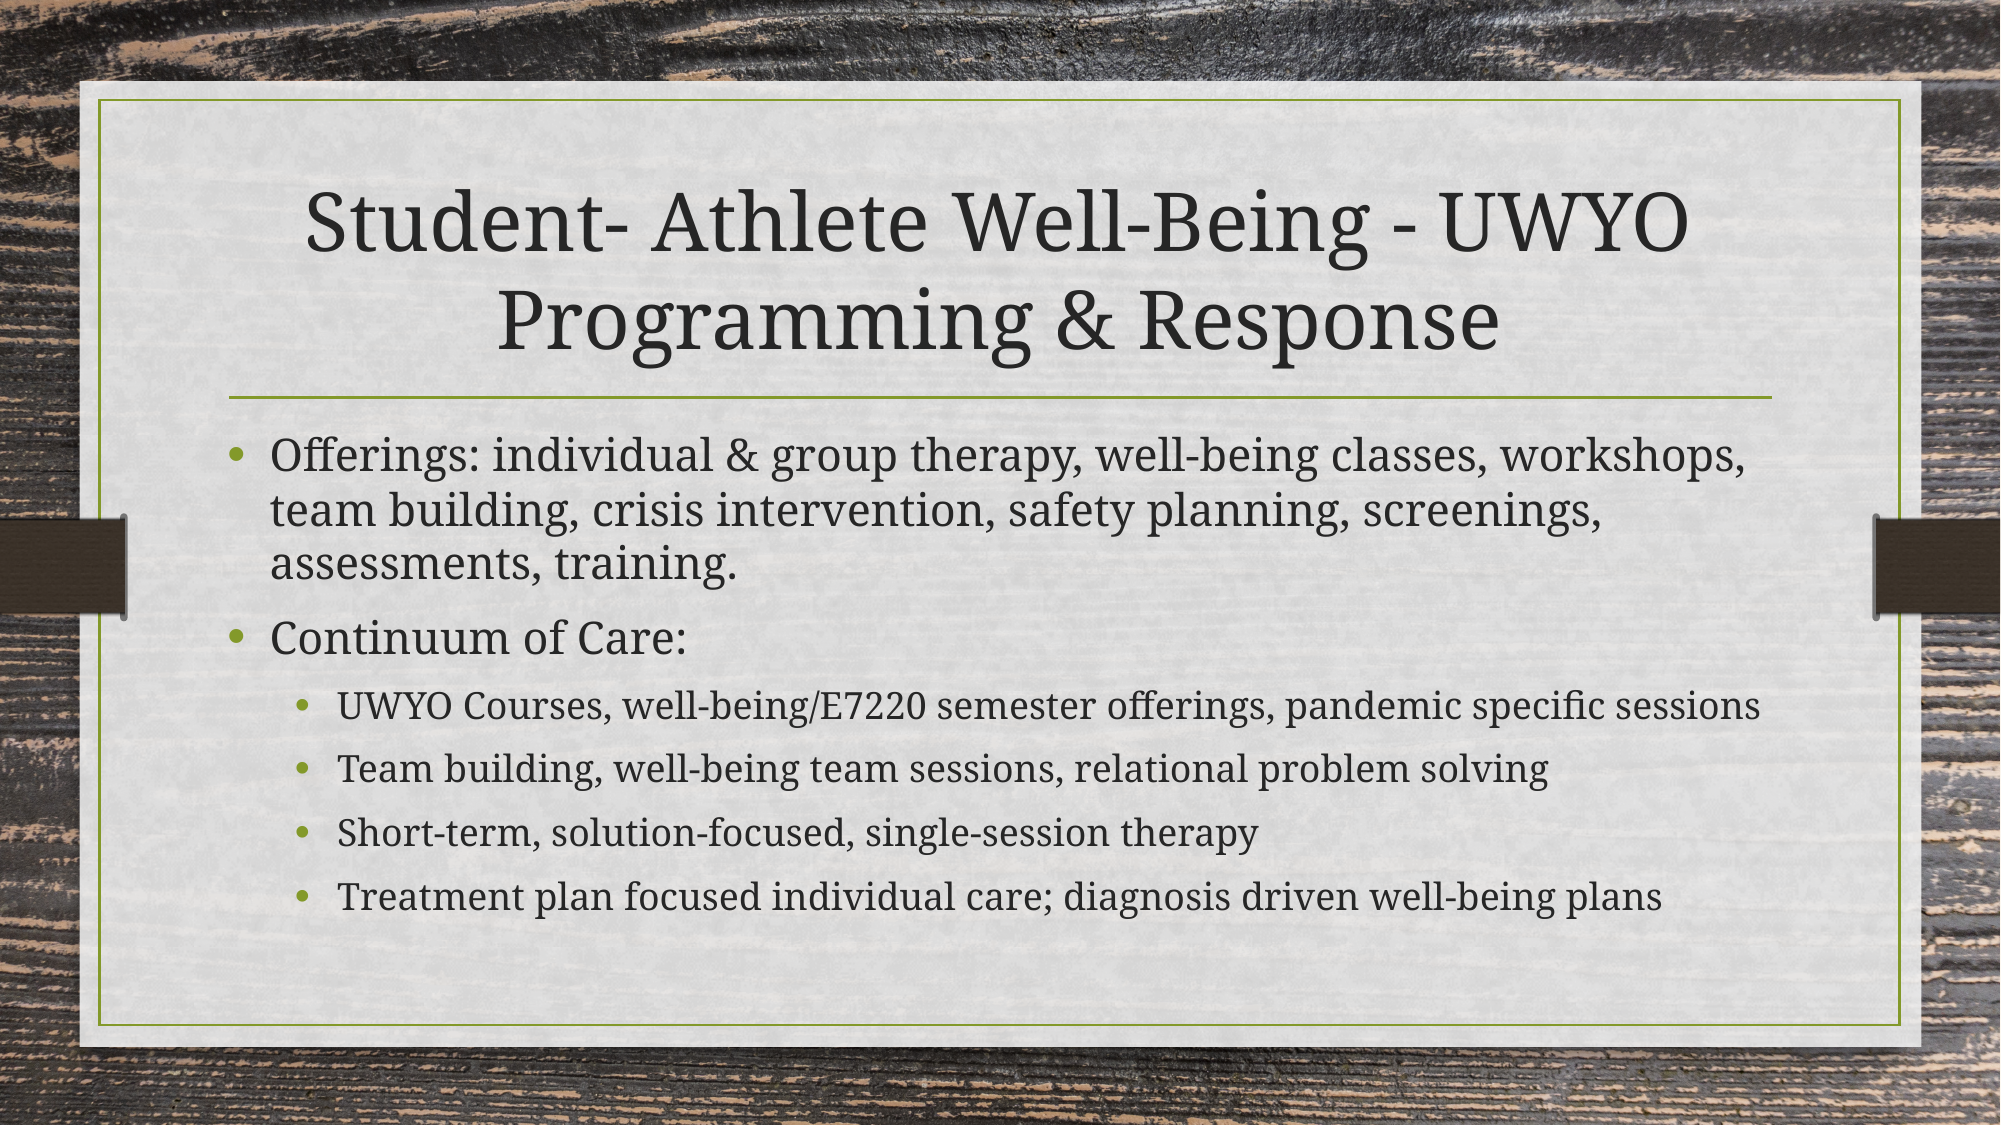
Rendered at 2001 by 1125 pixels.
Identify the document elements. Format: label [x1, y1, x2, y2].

picture [0, 0, 2001, 1125]
text_box [0, 513, 2000, 622]
